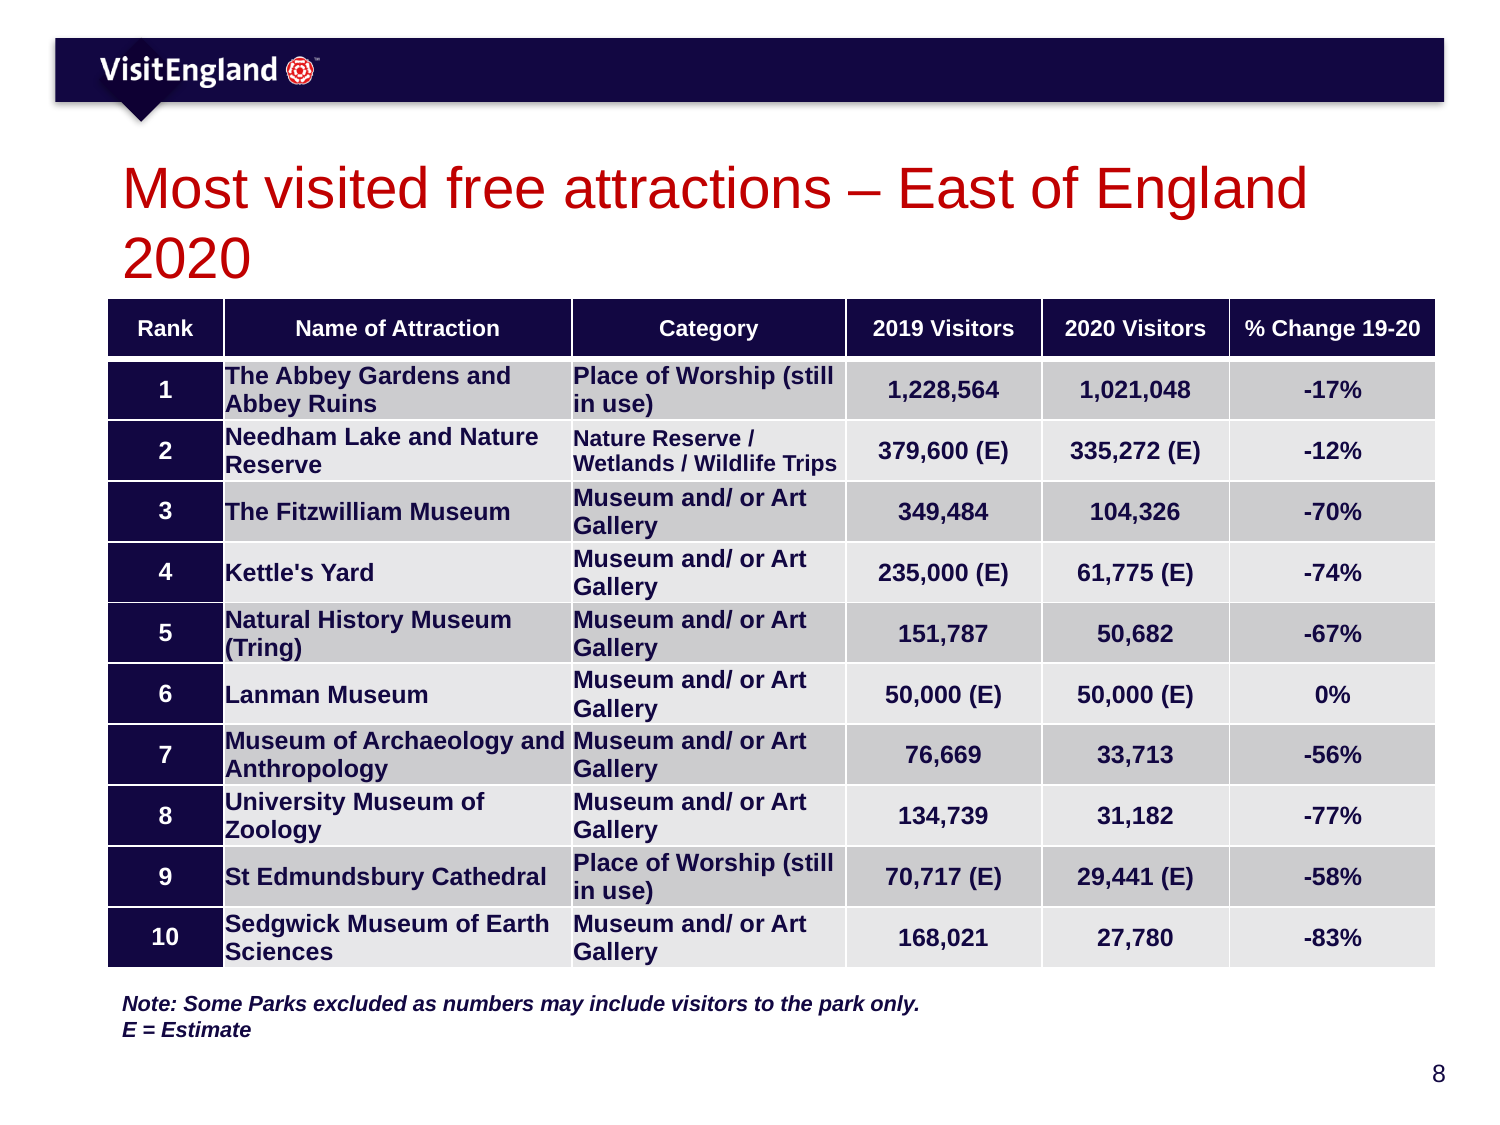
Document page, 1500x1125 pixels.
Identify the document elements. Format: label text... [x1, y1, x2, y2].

table_cell Kettle's Yard [225, 543, 571, 602]
table_cell 9 [108, 847, 223, 906]
table_cell Museum and/ or Art Gallery [573, 725, 845, 784]
table_cell Needham Lake and Nature Reserve [225, 421, 571, 480]
table_cell 1,021,048 [1043, 362, 1229, 419]
table_cell University Museum of Zoology [225, 786, 571, 845]
table_cell 7 [108, 725, 223, 784]
table_cell -12% [1230, 421, 1435, 480]
table_cell The Fitzwilliam Museum [225, 482, 571, 541]
table_cell 31,182 [1043, 786, 1229, 845]
table_cell 10 [108, 908, 223, 967]
table_cell Lanman Museum [225, 664, 571, 723]
table_cell 27,780 [1043, 908, 1229, 967]
table_cell 50,000 (E) [847, 664, 1041, 723]
table_cell -70% [1230, 482, 1435, 541]
table_cell 70,717 (E) [847, 847, 1041, 906]
table_cell 29,441 (E) [1043, 847, 1229, 906]
table_cell 168,021 [847, 908, 1041, 967]
table_cell 33,713 [1043, 725, 1229, 784]
table_cell 3 [108, 482, 223, 541]
table_cell 8 [108, 786, 223, 845]
table_cell Sedgwick Museum of Earth Sciences [225, 908, 571, 967]
table_header Name of Attraction [225, 299, 571, 356]
table_cell 151,787 [847, 603, 1041, 662]
table_cell 349,484 [847, 482, 1041, 541]
table_cell Museum and/ or Art Gallery [573, 543, 845, 602]
table_cell 235,000 (E) [847, 543, 1041, 602]
table_cell 50,682 [1043, 603, 1229, 662]
table_cell -58% [1230, 847, 1435, 906]
table_cell Museum and/ or Art Gallery [573, 664, 845, 723]
table_cell -83% [1230, 908, 1435, 967]
table_cell -67% [1230, 603, 1435, 662]
table_cell Museum and/ or Art Gallery [573, 908, 845, 967]
table_cell 0% [1230, 664, 1435, 723]
table_cell -77% [1230, 786, 1435, 845]
table_cell -74% [1230, 543, 1435, 602]
table_header 2019 Visitors [847, 299, 1041, 356]
table_cell 335,272 (E) [1043, 421, 1229, 480]
table_cell Museum and/ or Art Gallery [573, 603, 845, 662]
table_cell St Edmundsbury Cathedral [225, 847, 571, 906]
table_cell Natural History Museum (Tring) [225, 603, 571, 662]
table_header Category [573, 299, 845, 356]
table_cell Museum and/ or Art Gallery [573, 786, 845, 845]
table_cell The Abbey Gardens and Abbey Ruins [225, 362, 571, 419]
table_cell 6 [108, 664, 223, 723]
table_cell 1,228,564 [847, 362, 1041, 419]
table_header Rank [108, 299, 223, 356]
table_cell 1 [108, 362, 223, 419]
table_cell 104,326 [1043, 482, 1229, 541]
table_cell 134,739 [847, 786, 1041, 845]
table_cell 61,775 (E) [1043, 543, 1229, 602]
table_cell 5 [108, 603, 223, 662]
table_cell 50,000 (E) [1043, 664, 1229, 723]
table_cell 2 [108, 421, 223, 480]
table_header % Change 19-20 [1230, 299, 1435, 356]
table_cell -56% [1230, 725, 1435, 784]
picture [95, 56, 322, 88]
title Most visited free attractions – East of England 2020 (1/2) [107, 143, 1445, 276]
text_box Note: Some Parks excluded as numbers may include visitors to the park only. E = Estimate [107, 982, 1405, 1050]
table_cell Nature Reserve / Wetlands / Wildlife Trips [573, 421, 845, 480]
table_cell -17% [1230, 362, 1435, 419]
table_header 2020 Visitors [1043, 299, 1229, 356]
table_cell Museum and/ or Art Gallery [573, 482, 845, 541]
table_cell 4 [108, 543, 223, 602]
table_cell Museum of Archaeology and Anthropology [225, 725, 571, 784]
table_cell 76,669 [847, 725, 1041, 784]
table_cell 379,600 (E) [847, 421, 1041, 480]
table_cell Place of Worship (still in use) [573, 362, 845, 419]
table_cell Place of Worship (still in use) [573, 847, 845, 906]
